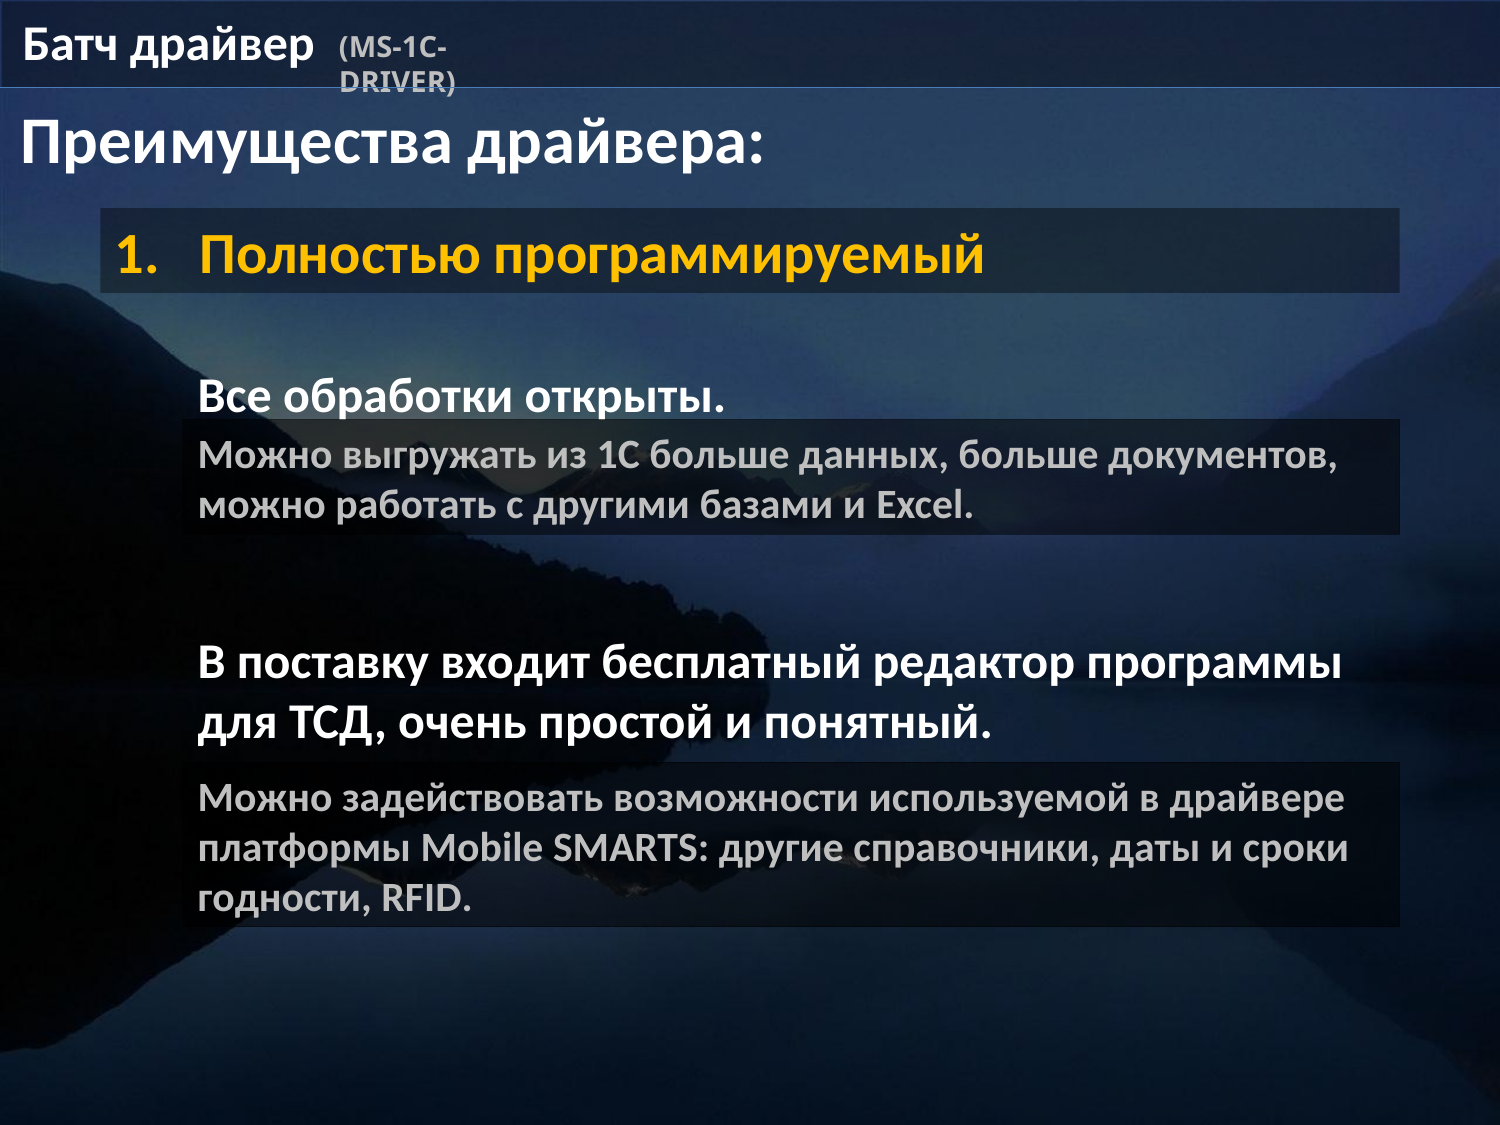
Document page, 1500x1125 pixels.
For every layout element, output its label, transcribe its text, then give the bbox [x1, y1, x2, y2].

text_box Все обработки открыты. [182, 355, 1400, 419]
text_box Полностью программируемый [100, 208, 1400, 293]
text_box В поставку входит бесплатный редактор программы для ТСД, очень простой и понятный. [182, 621, 1400, 757]
text_box Можно выгружать из 1С больше данных, больше документов, можно работать с другими базами и Excel. [182, 419, 1400, 535]
text_box Батч драйвер [7, 2, 331, 78]
text_box Можно задействовать возможности используемой в драйвере платформы Mobile SMARTS: другие справочники, даты и сроки годности, RFID. [182, 762, 1400, 927]
picture [0, 0, 1500, 86]
text_box [1, 1, 1500, 86]
text_box (MS-1C-DRIVER) [324, 20, 570, 86]
picture [0, 88, 1500, 1125]
text_box Преимущества драйвера: [5, 96, 1326, 185]
